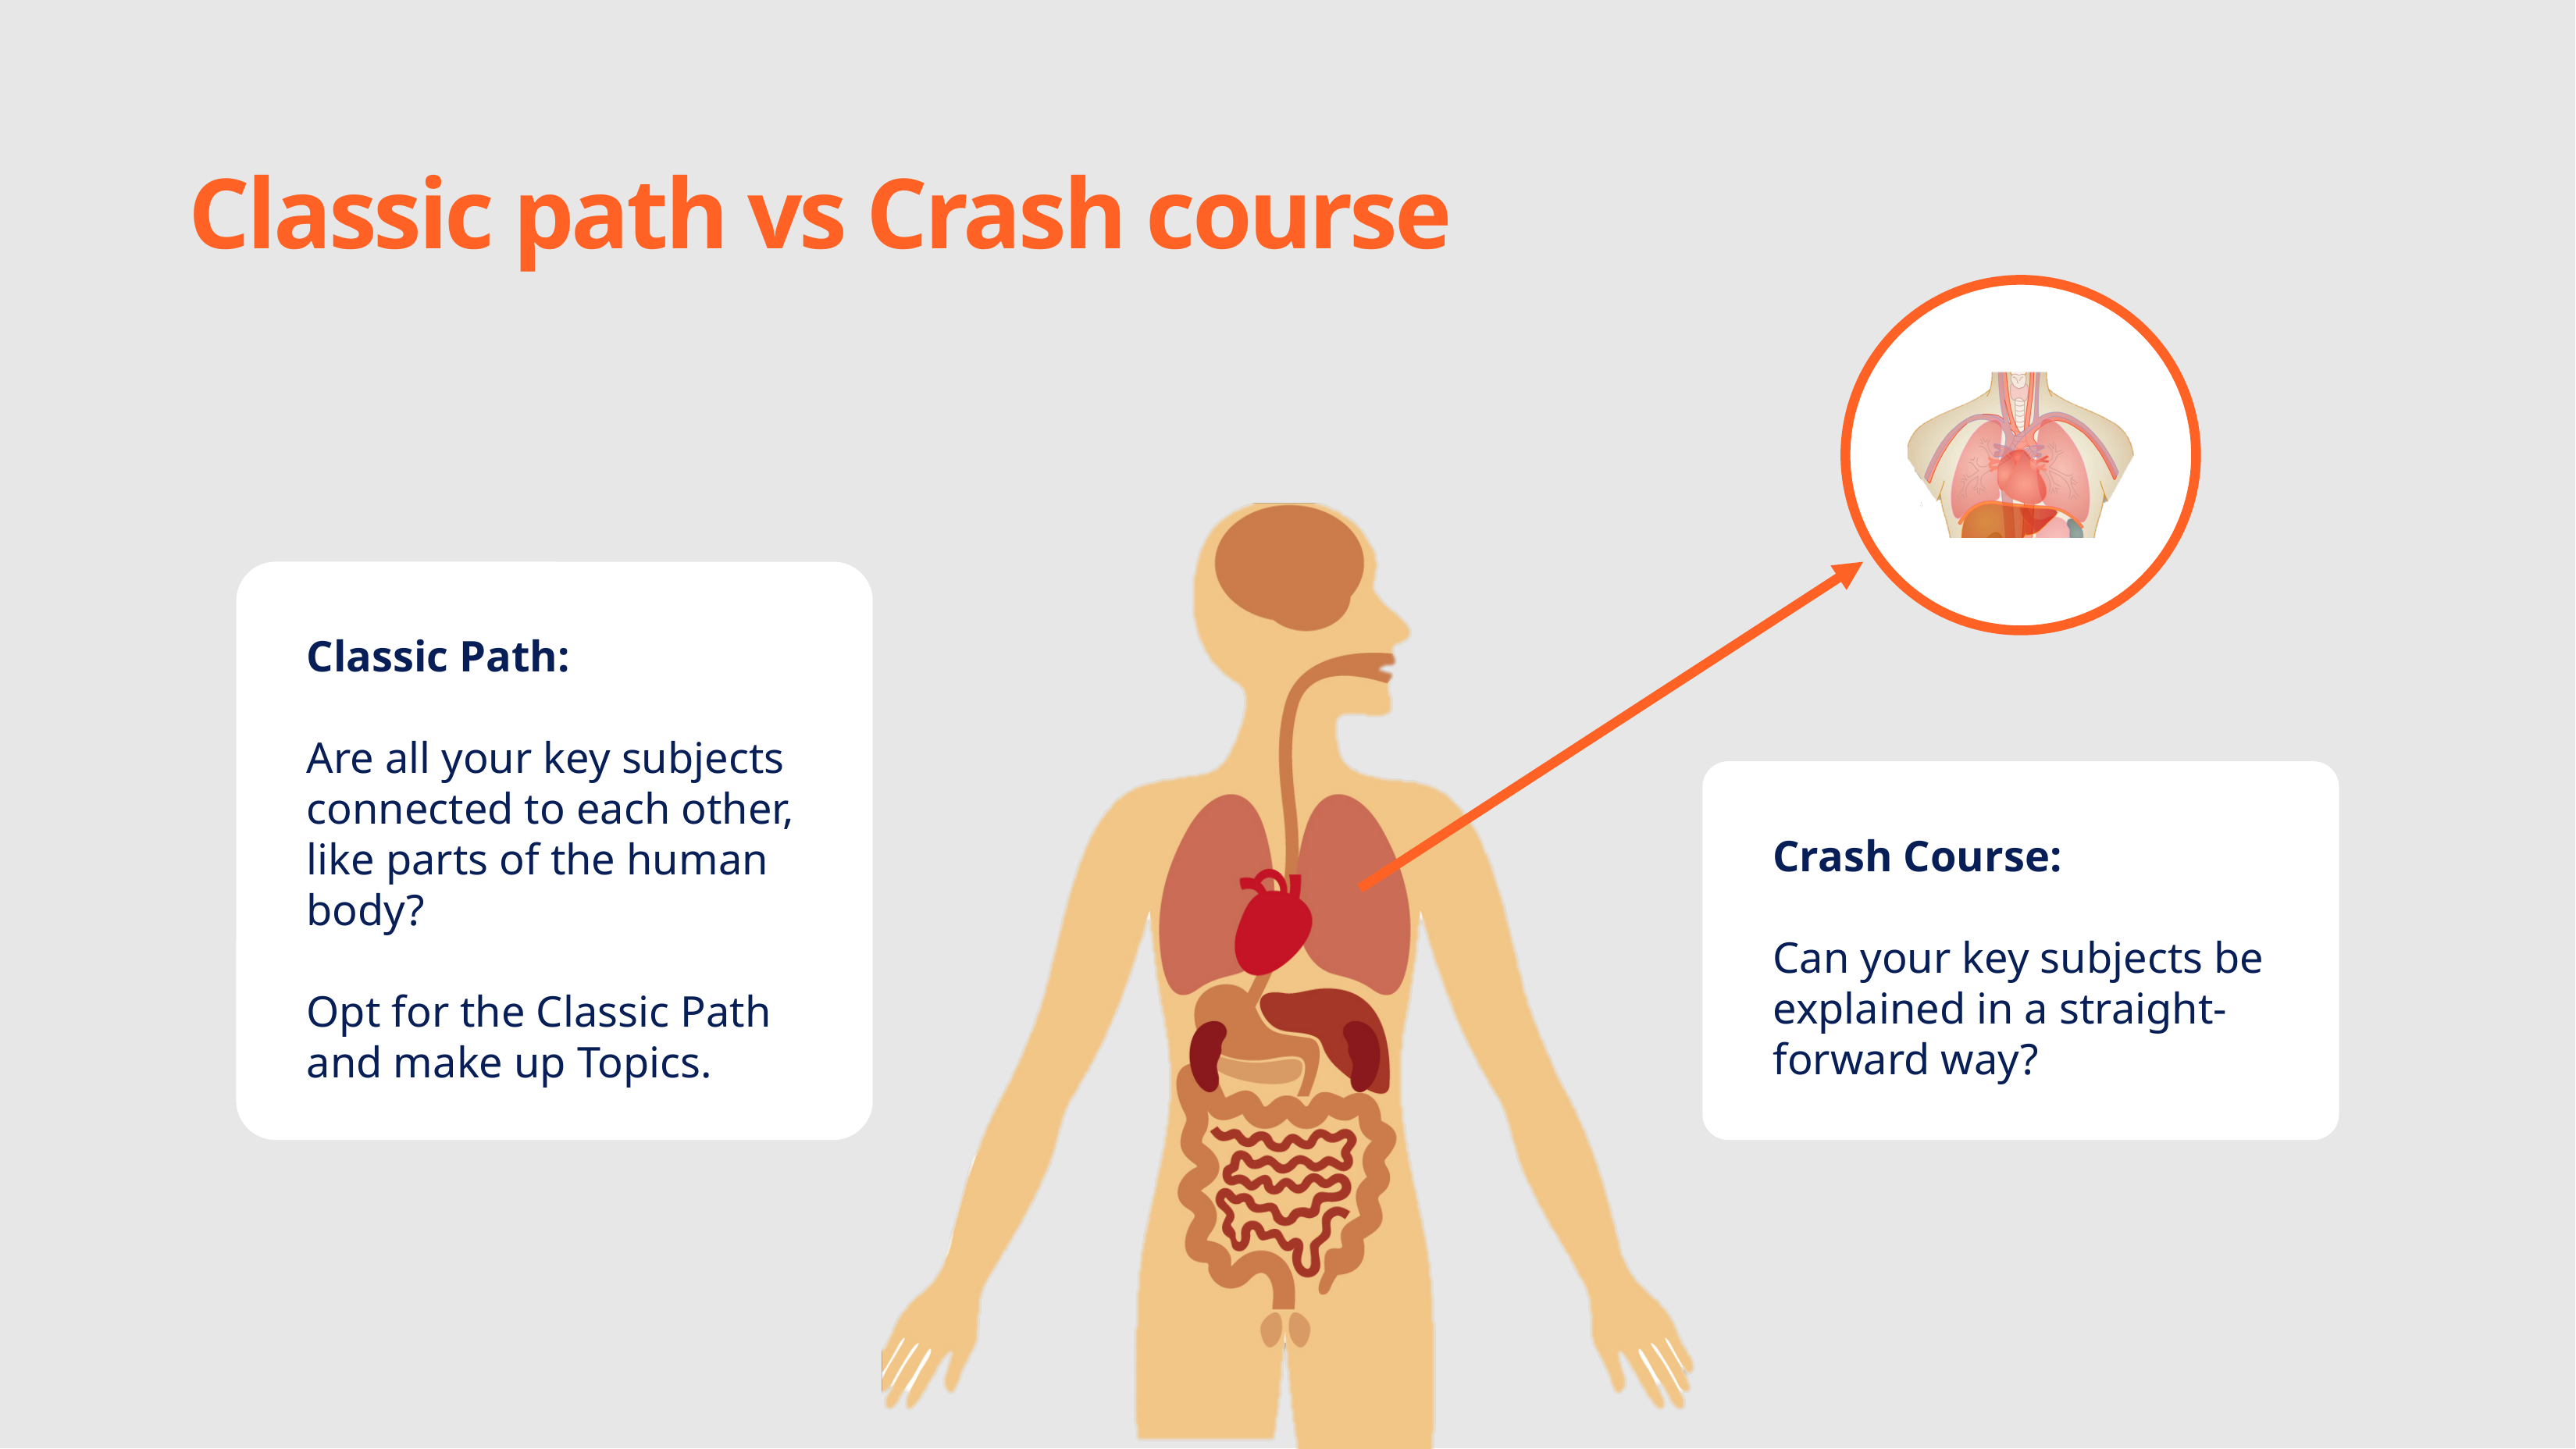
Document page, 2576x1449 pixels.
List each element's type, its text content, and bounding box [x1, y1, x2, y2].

text_box [234, 560, 872, 1142]
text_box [1359, 561, 1864, 889]
picture [1907, 341, 2135, 538]
text_box Classic Path: Are all your key subjects connected to each other, like parts of the human body? Opt for the Classic Path and make up Topics. [294, 624, 821, 1078]
text_box Classic path vs Crash course [176, 77, 2399, 358]
picture [876, 499, 1700, 1449]
text_box [1704, 759, 2341, 1142]
text_box [1844, 358, 2198, 632]
text_box Crash Course: Can your key subjects be explained in a straight-forward way? [1761, 823, 2287, 1070]
